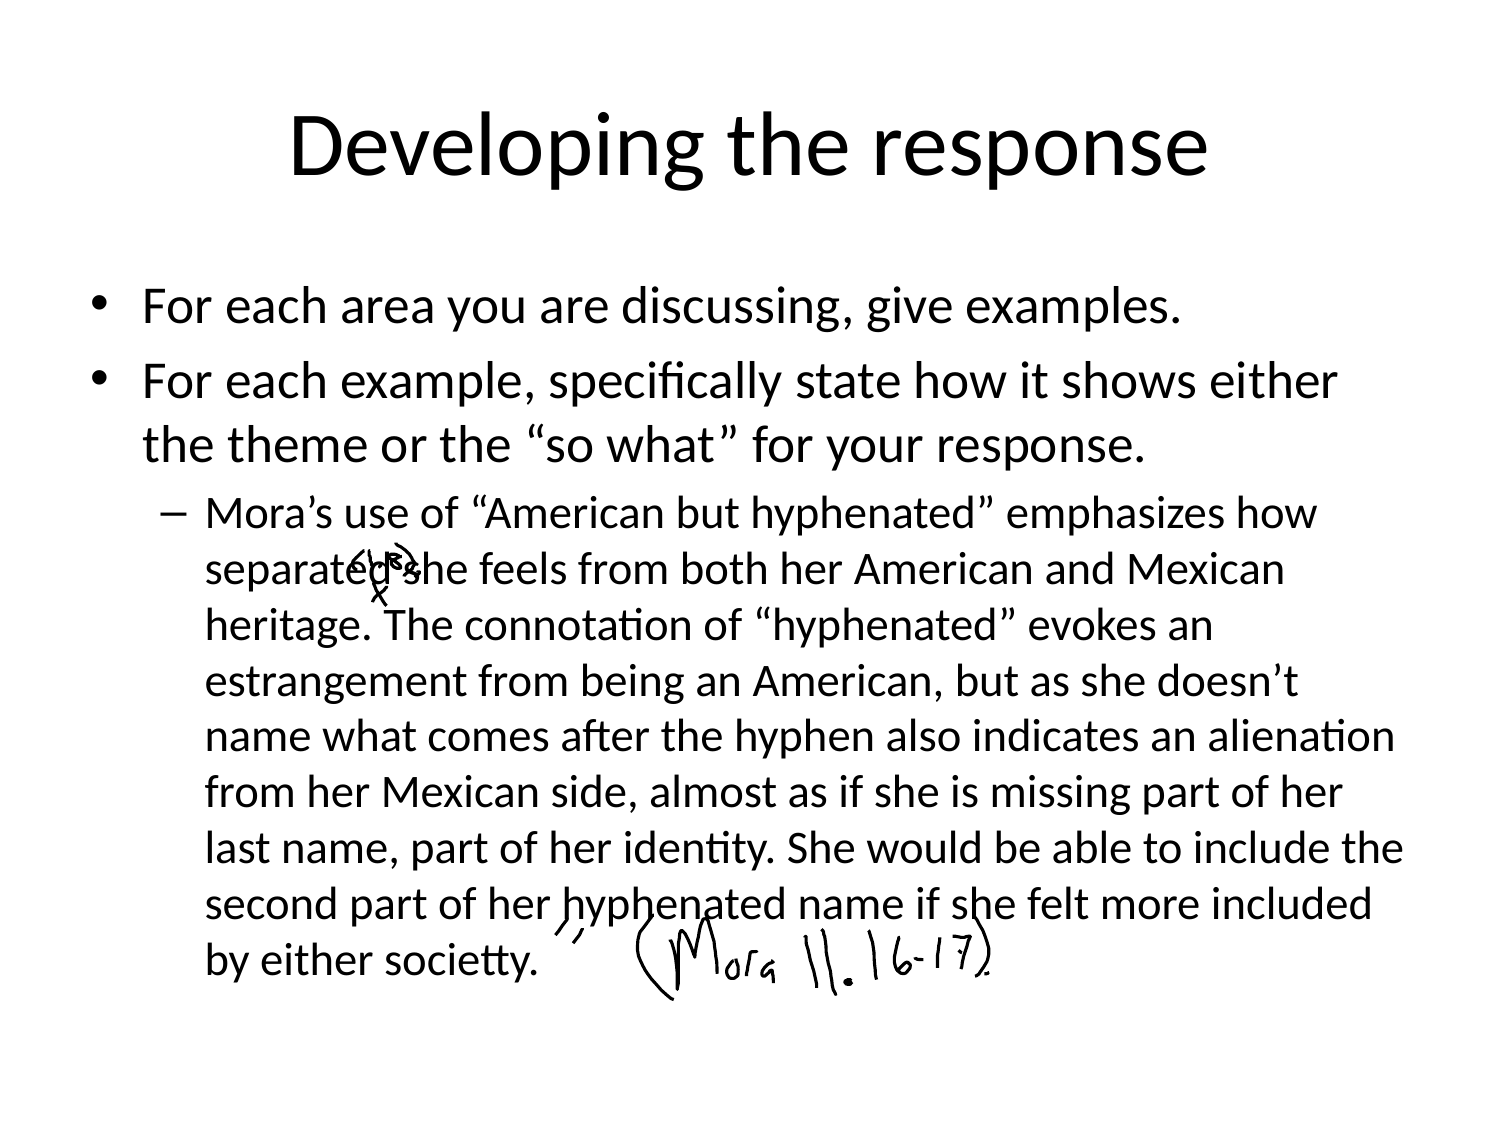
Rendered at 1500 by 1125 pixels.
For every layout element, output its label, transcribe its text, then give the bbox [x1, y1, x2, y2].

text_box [555, 918, 583, 944]
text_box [868, 916, 990, 980]
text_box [804, 928, 853, 995]
text_box [636, 914, 668, 998]
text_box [670, 918, 774, 990]
list For each area you are discussing, give examples. For each example, specifically state how it shows either the theme or the “so what” for your response. Mora’s use of “American but hyphenated” emphasizes how separated she feels from both her American and Mexican heritage. The connotation of “hyphenated” evokes an estrangement from being an American, but as she doesn’t name what comes after the hyphen also indicates an alienation from her Mexican side, almost as if she is missing part of her last name, part of her identity. She would be able to include the second part of her hyphenated name if she felt more included by either societty. [75, 262, 1425, 1005]
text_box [368, 542, 420, 577]
title Developing the response [75, 45, 1425, 233]
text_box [352, 550, 387, 607]
